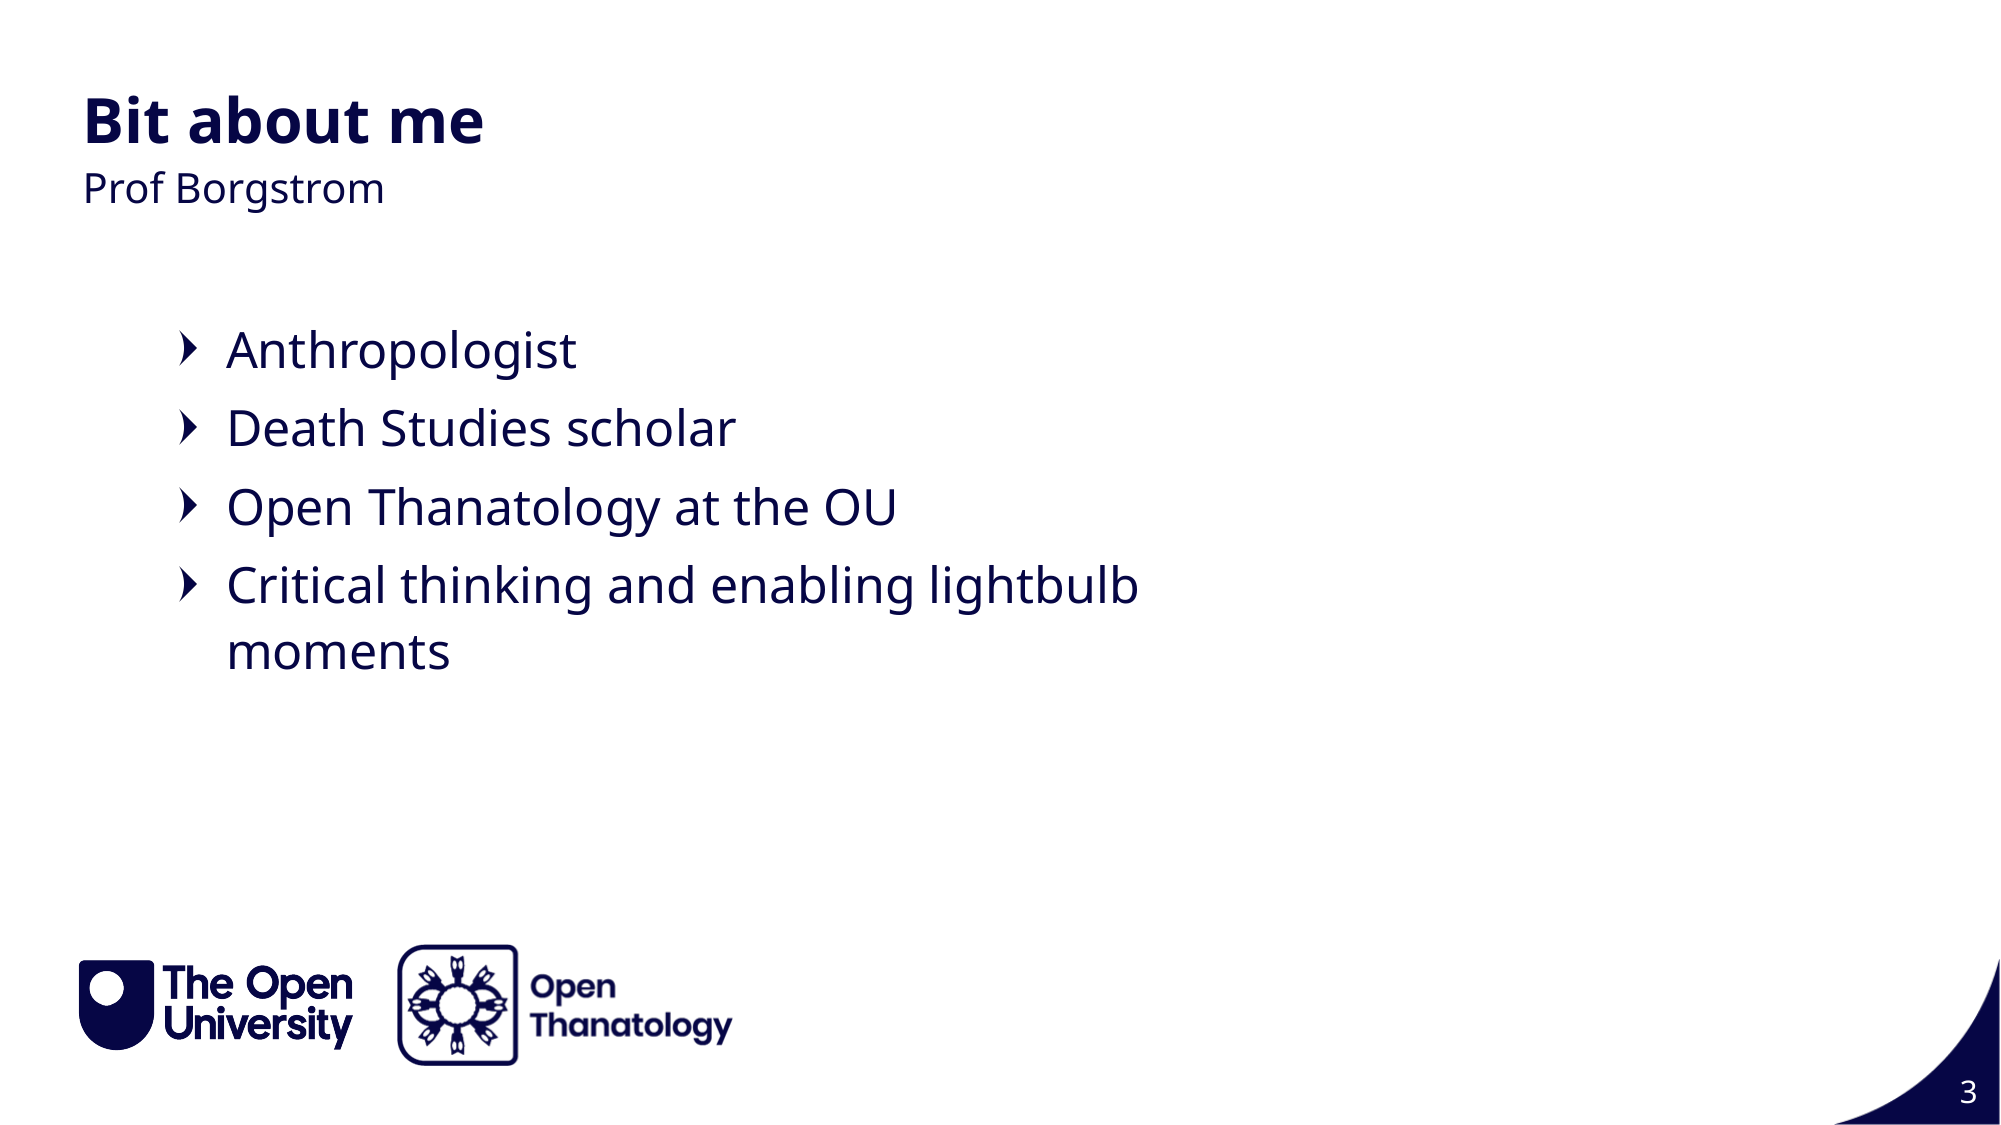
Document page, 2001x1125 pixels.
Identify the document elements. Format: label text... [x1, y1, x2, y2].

list Prof Borgstrom [67, 149, 1835, 198]
picture [1834, 959, 2000, 1125]
picture [77, 956, 358, 1053]
picture [179, 409, 197, 445]
picture [397, 944, 733, 1066]
list Bit about me [67, 66, 1835, 148]
picture [179, 330, 197, 366]
picture [179, 487, 197, 523]
picture [179, 566, 197, 602]
list Anthropologist Death Studies scholar Open Thanatology at the OU Critical thinking and enabling lightbulb moments [164, 304, 1164, 898]
